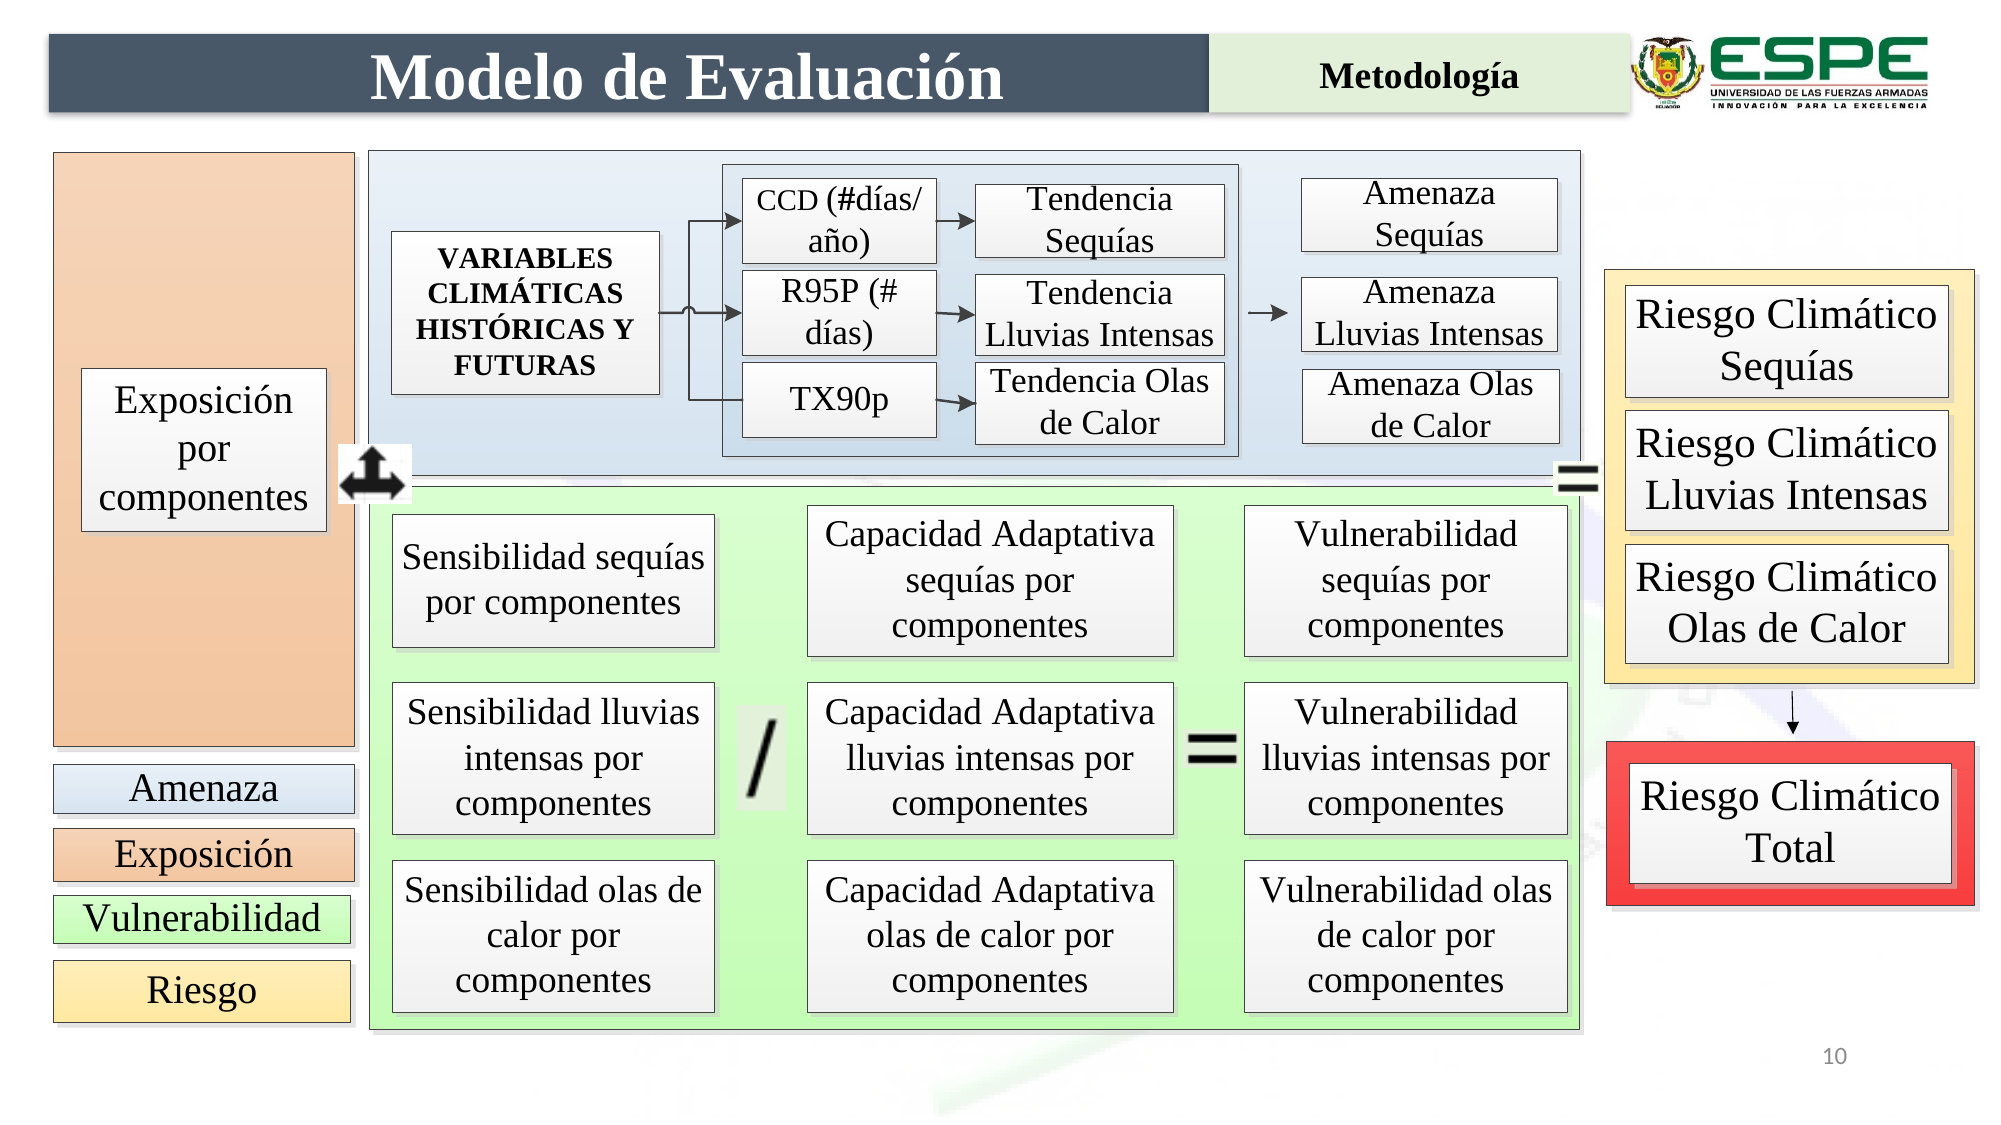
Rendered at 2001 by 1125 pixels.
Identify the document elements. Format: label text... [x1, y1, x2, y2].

slide_number 10 [1412, 1024, 1863, 1085]
picture [48, 147, 1984, 1039]
picture [1602, 736, 1984, 916]
text_box Modelo de Evaluación [48, 33, 1208, 113]
text_box Metodología [1209, 33, 1629, 113]
picture [1629, 33, 1930, 113]
